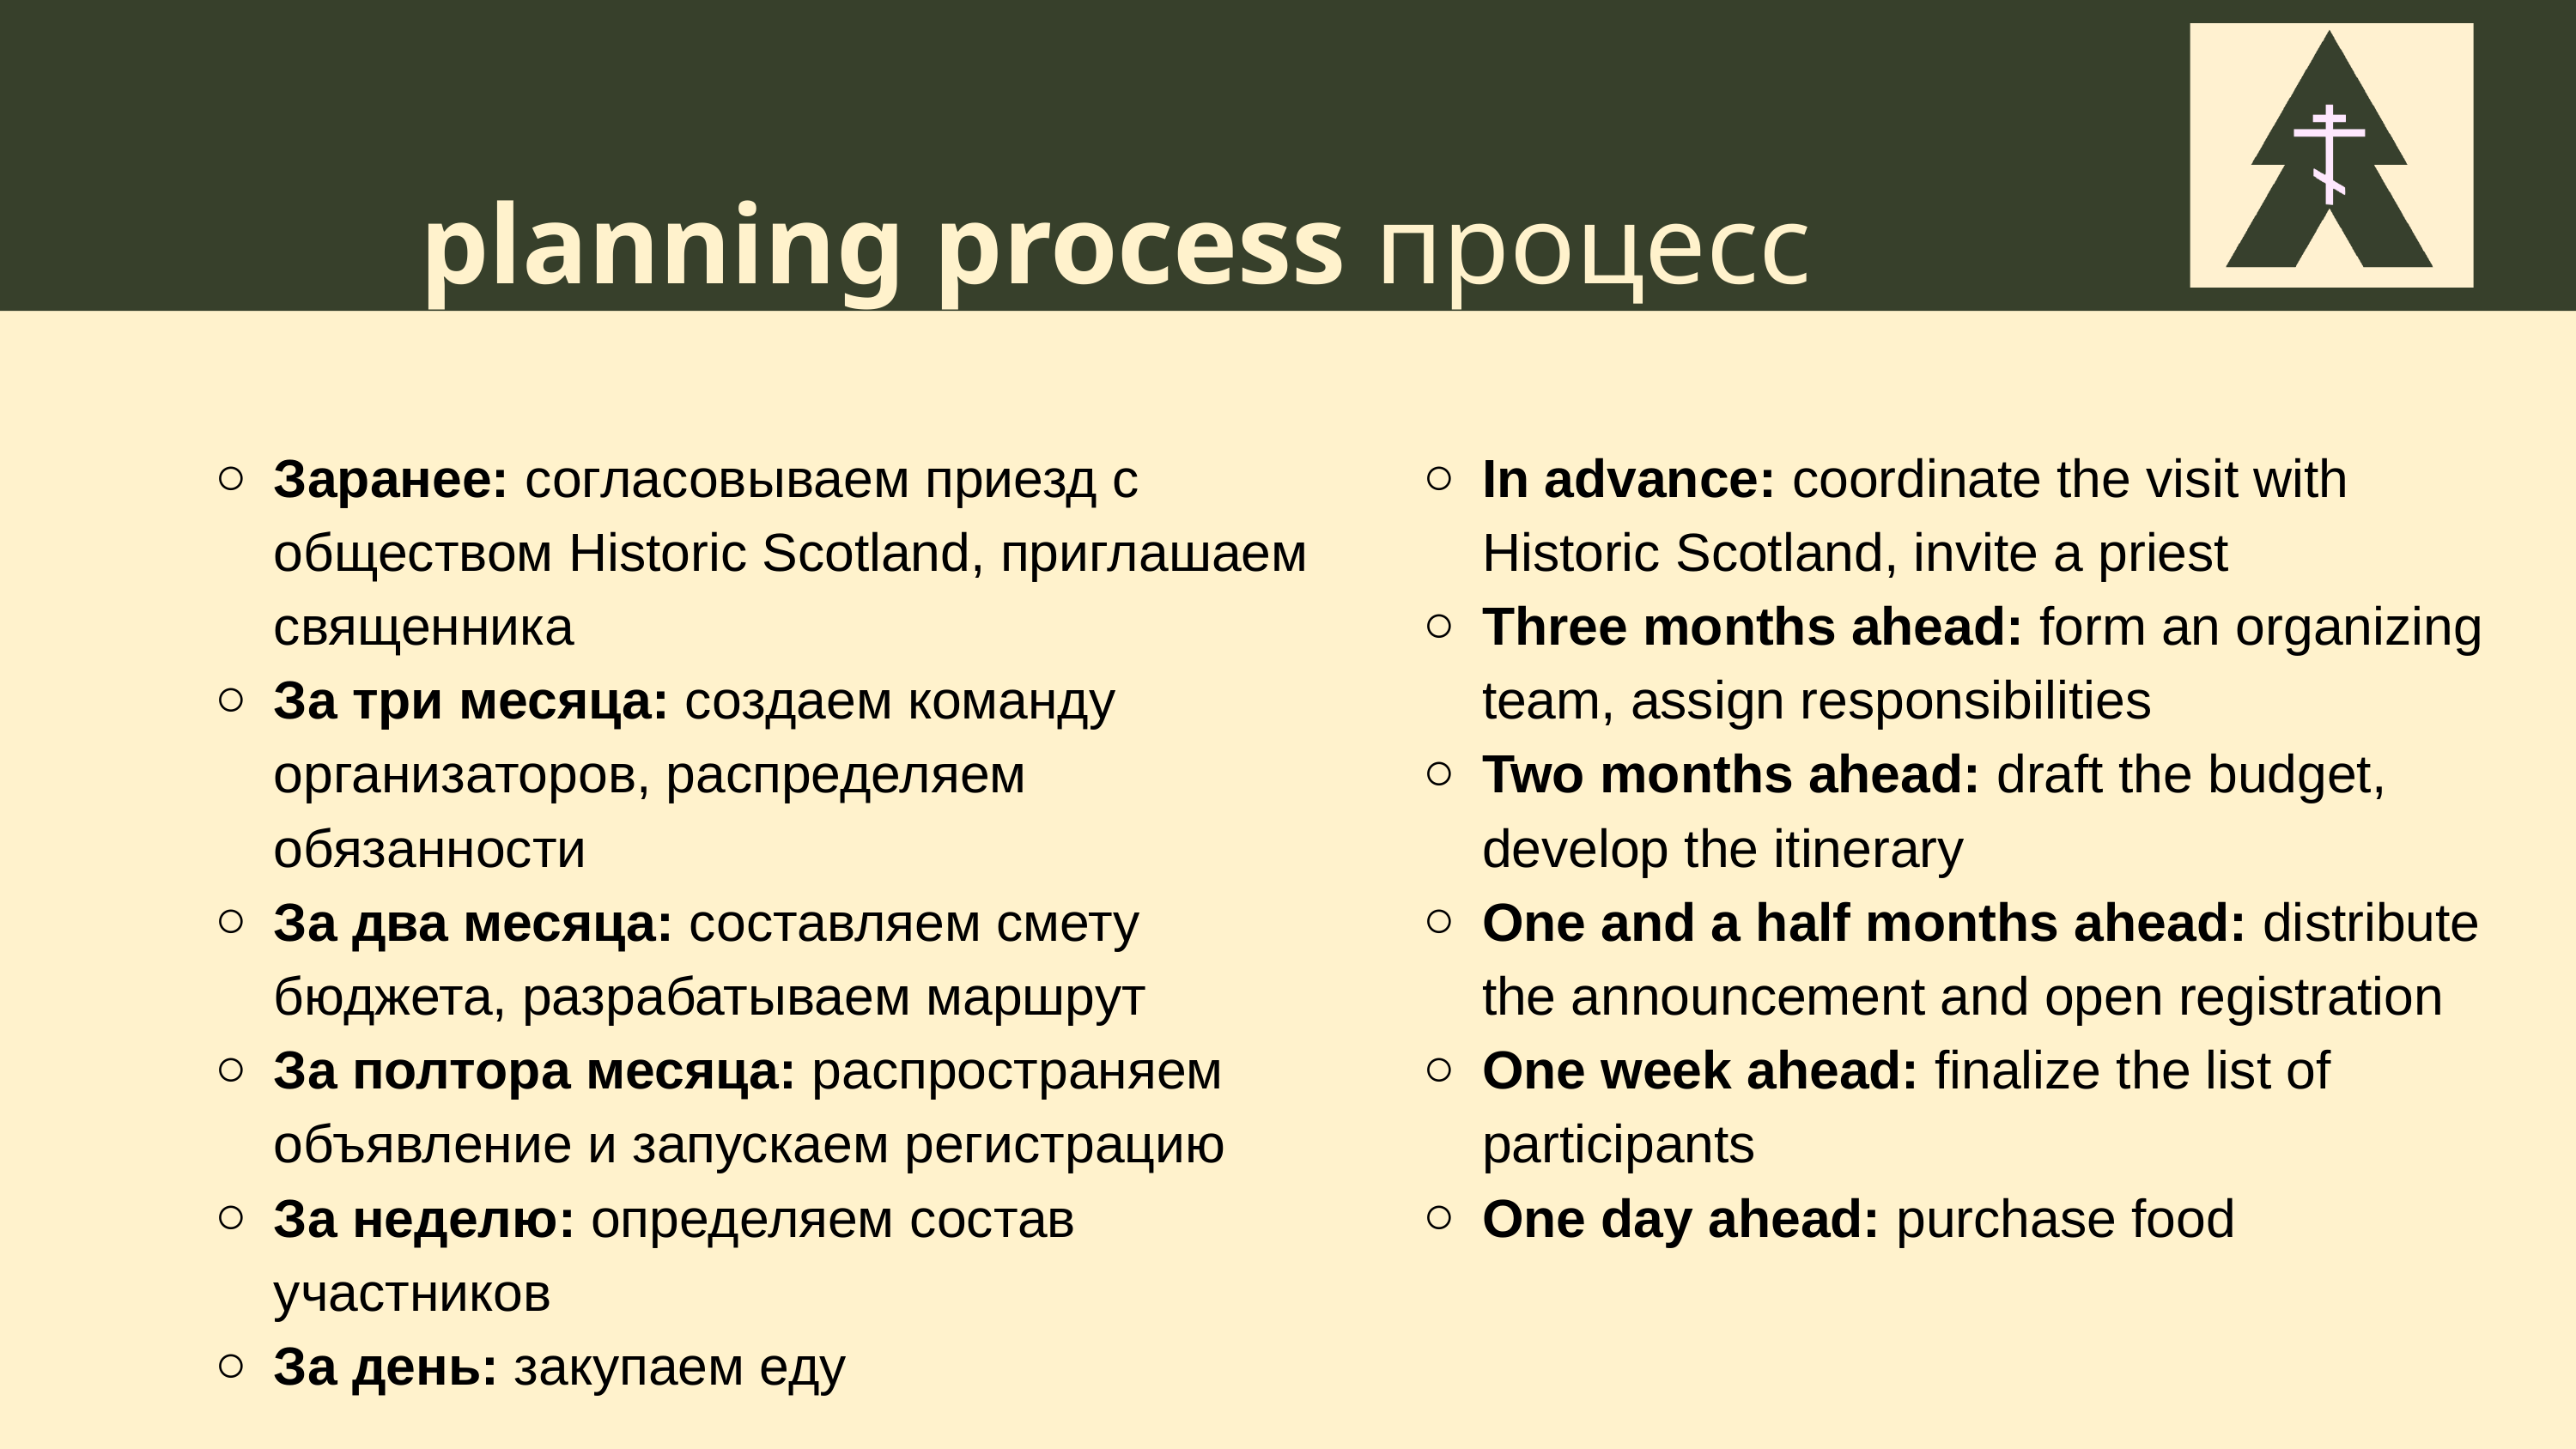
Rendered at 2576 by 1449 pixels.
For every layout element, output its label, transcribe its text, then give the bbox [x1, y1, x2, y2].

text_box Заранее: согласовываем приезд с обществом Historic Scotland, приглашаем священника За три месяца: создаем команду организаторов, распределяем обязанности За два месяца: составляем смету бюджета, разрабатываем маршрут За полтора месяца: распространяем объявление и запускаем регистрацию За неделю: определяем состав участников За день: закупаем еду [131, 421, 1340, 1400]
text_box planning process процесс планирования [79, 96, 2152, 515]
text_box [0, 0, 2576, 312]
text_box In advance: coordinate the visit with Historic Scotland, invite a priest Three months ahead: form an organizing team, assign responsibilities Two months ahead: draft the budget, develop the itinerary One and a half months ahead: distribute the announcement and open registration One week ahead: finalize the list of participants One day ahead: purchase food [1340, 421, 2549, 1400]
picture [2190, 23, 2474, 288]
